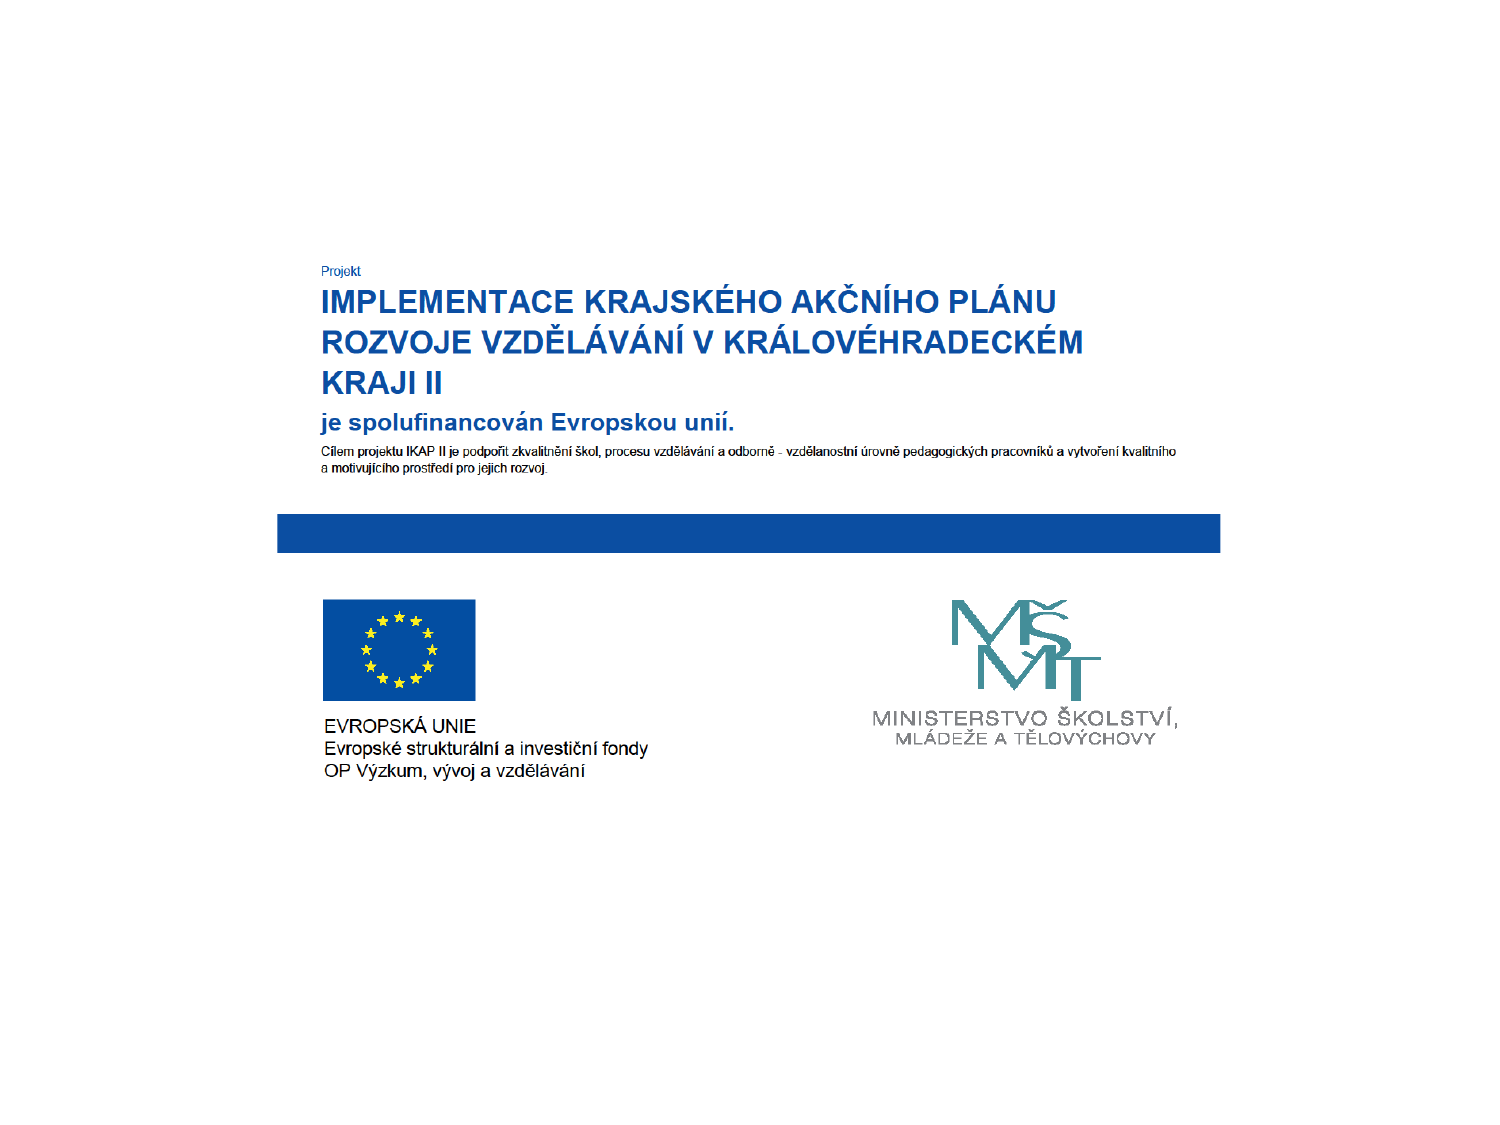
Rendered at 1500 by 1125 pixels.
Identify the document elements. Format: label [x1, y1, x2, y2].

text_box [277, 219, 1221, 887]
